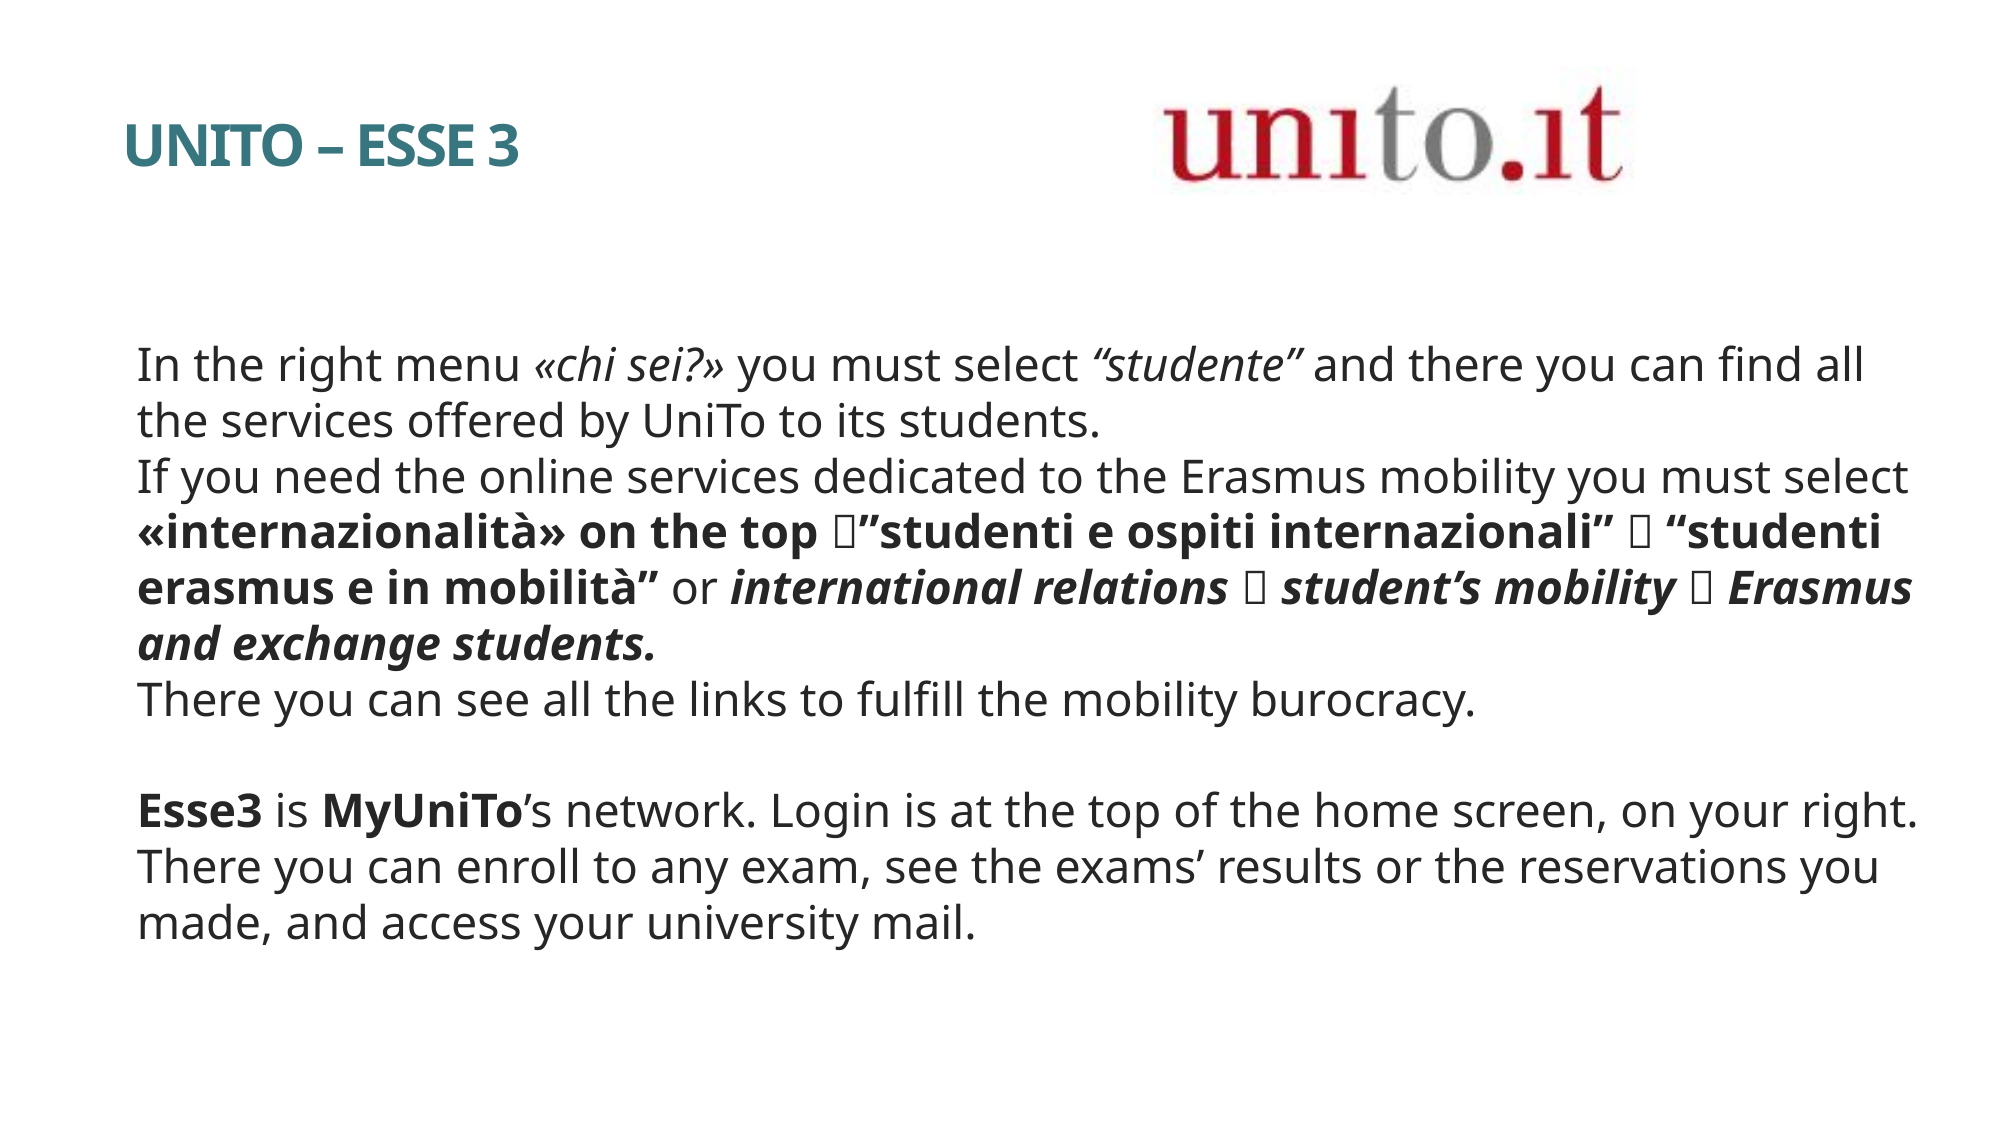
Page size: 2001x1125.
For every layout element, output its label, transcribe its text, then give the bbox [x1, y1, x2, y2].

picture [1153, 66, 1637, 195]
title UNITO – ESSE 3 [107, 92, 598, 205]
list In the right menu «chi sei?» you must select “studente” and there you can find all the services offered by UniTo to its students. If you need the online services dedicated to the Erasmus mobility you must select «internazionalità» on the top ”studenti e ospiti internazionali”  “studenti erasmus e in mobilità” or international relations  student’s mobility  Erasmus and exchange students. There you can see all the links to fulfill the mobility burocracy. Esse3 is MyUniTo’s network. Login is at the top of the home screen, on your right. There you can enroll to any exam, see the exams’ results or the reservations you made, and access your university mail. [107, 327, 1950, 1008]
